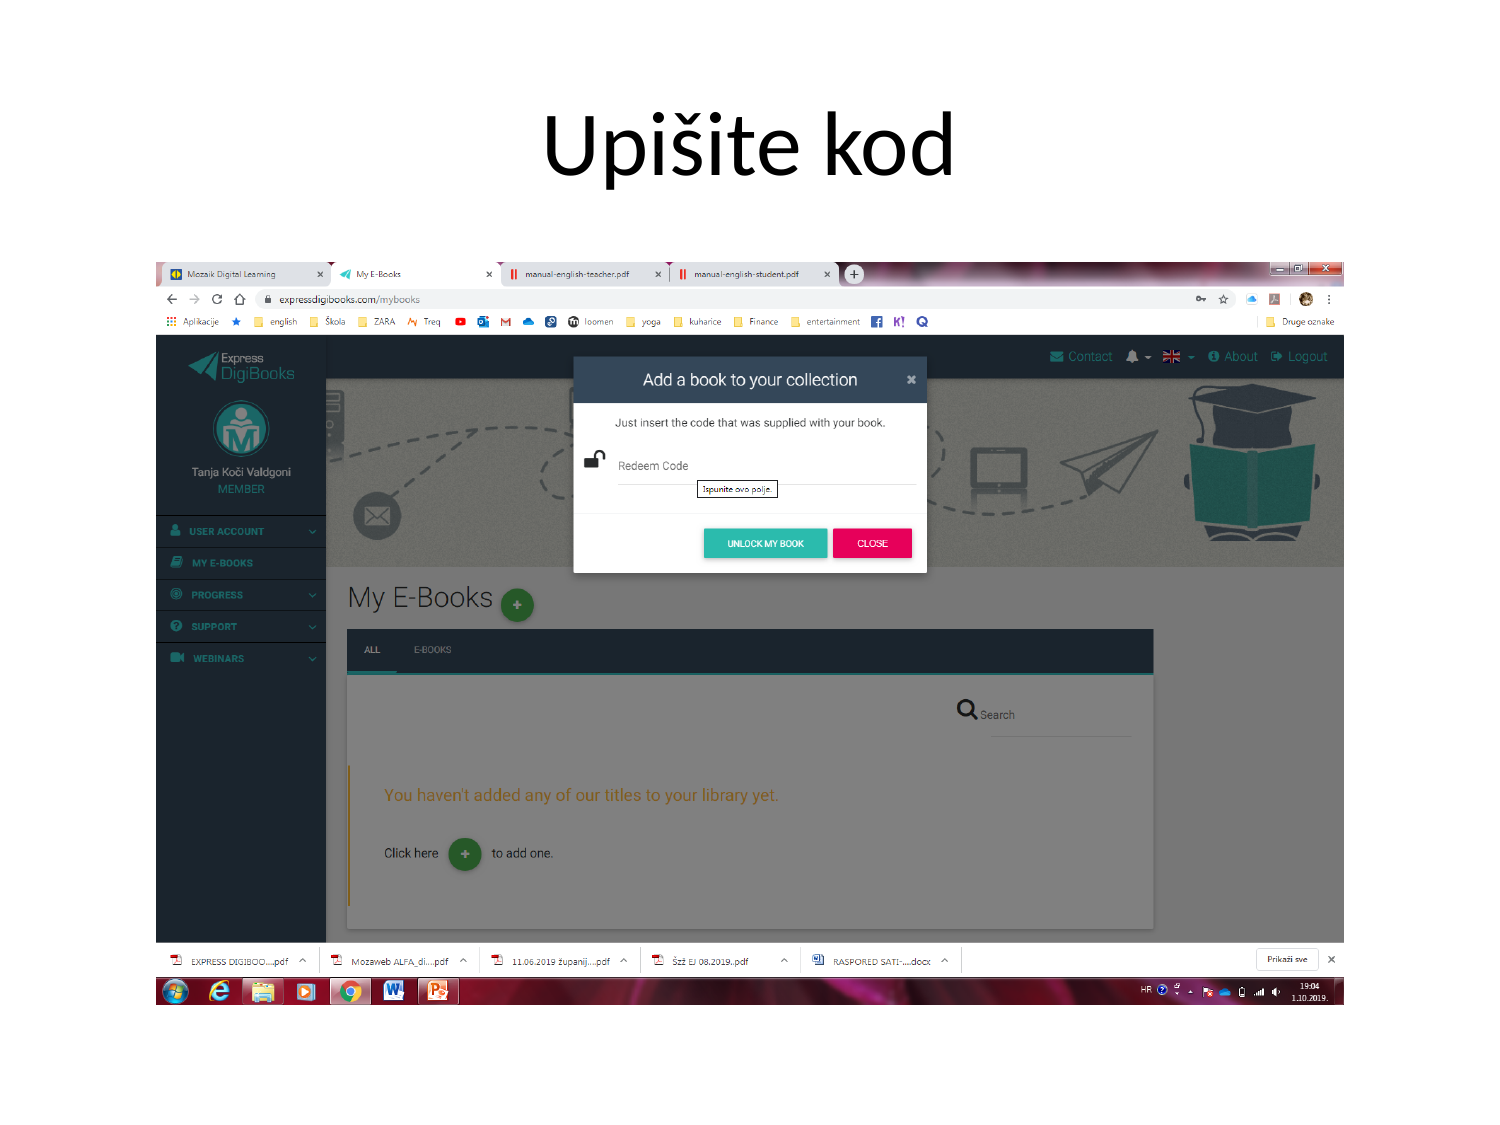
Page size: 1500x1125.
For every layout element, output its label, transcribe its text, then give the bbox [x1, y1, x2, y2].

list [155, 262, 1345, 1006]
title Upišite kod [75, 45, 1425, 233]
